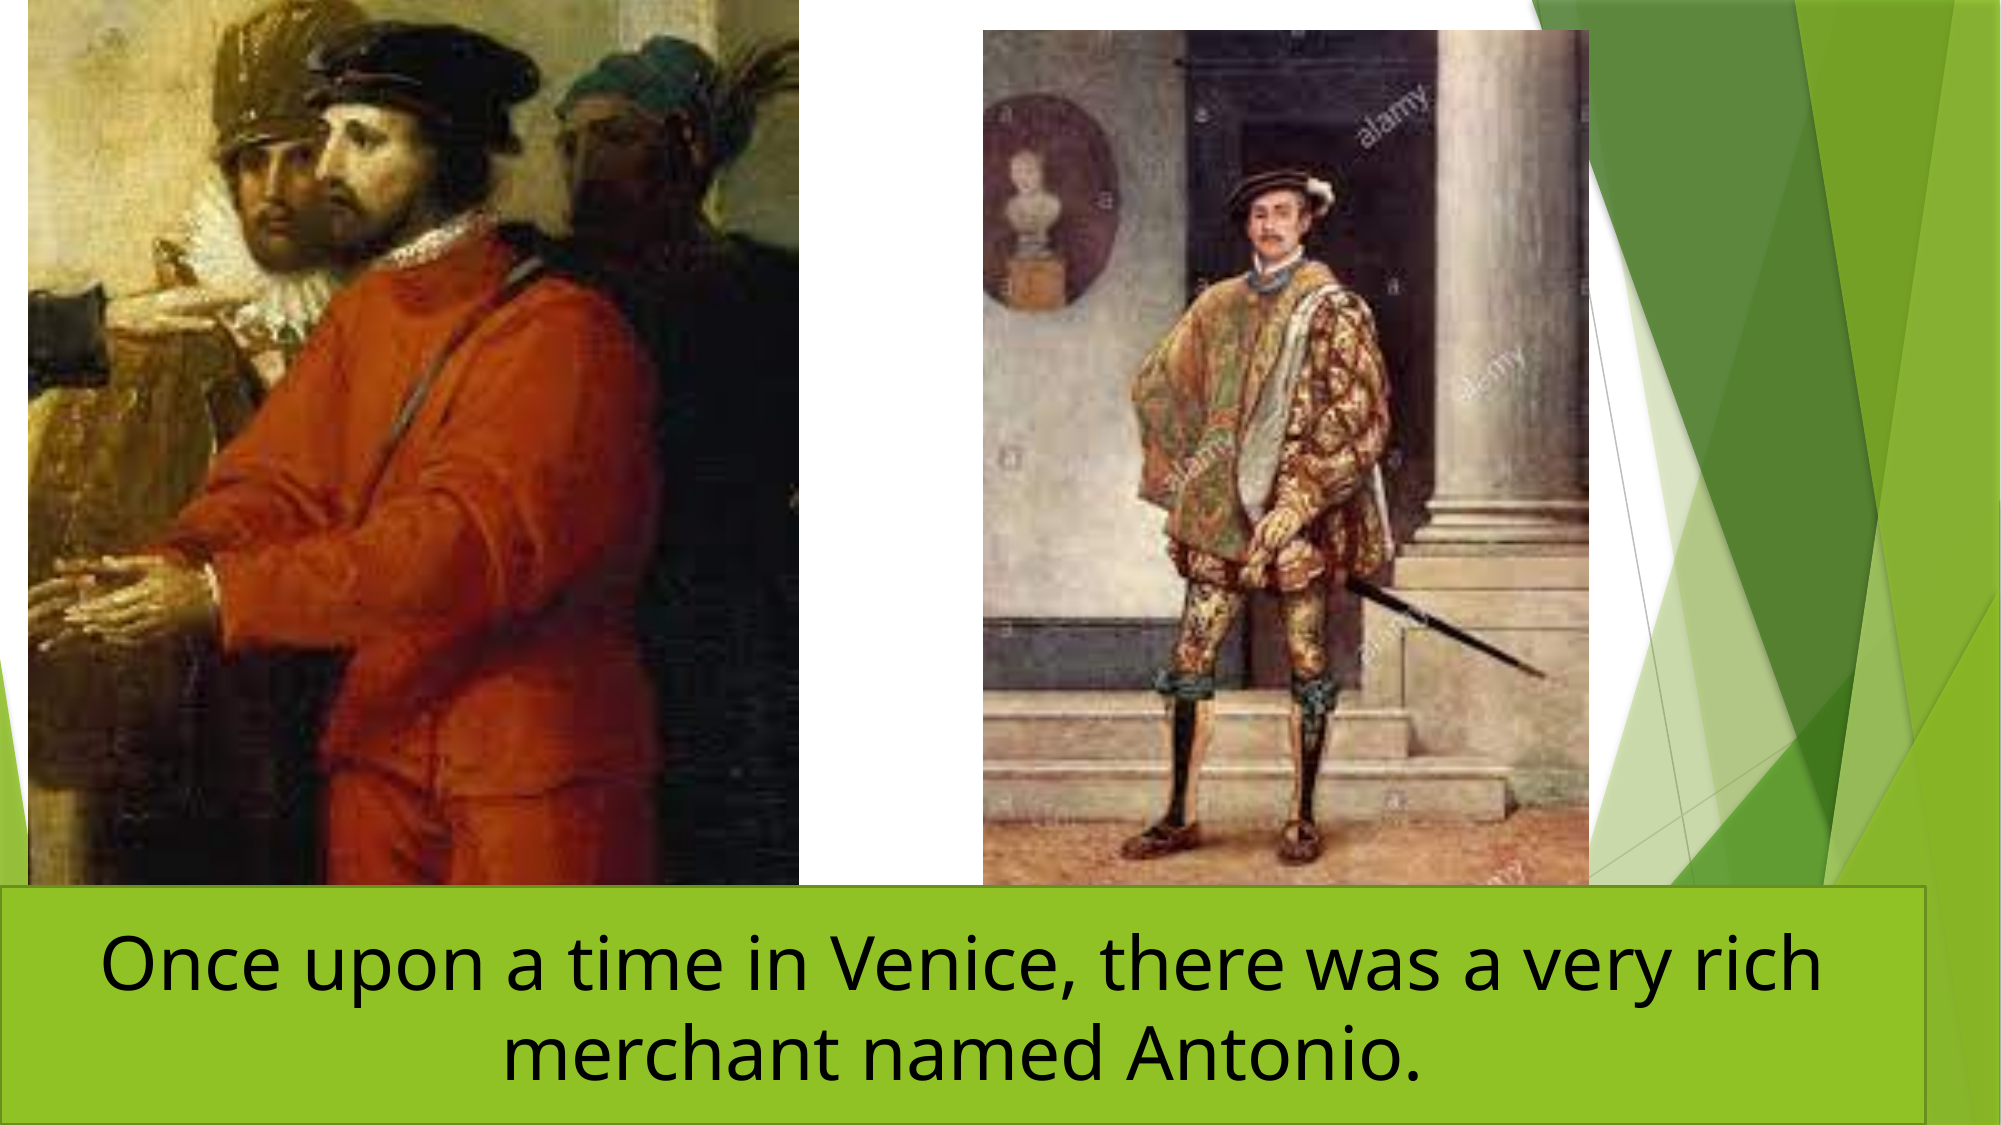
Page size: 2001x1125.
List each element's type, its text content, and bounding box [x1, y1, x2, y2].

picture [983, 30, 1589, 952]
picture [28, 0, 799, 941]
text_box Once upon a time in Venice, there was a very rich merchant named Antonio. [0, 885, 1927, 1125]
